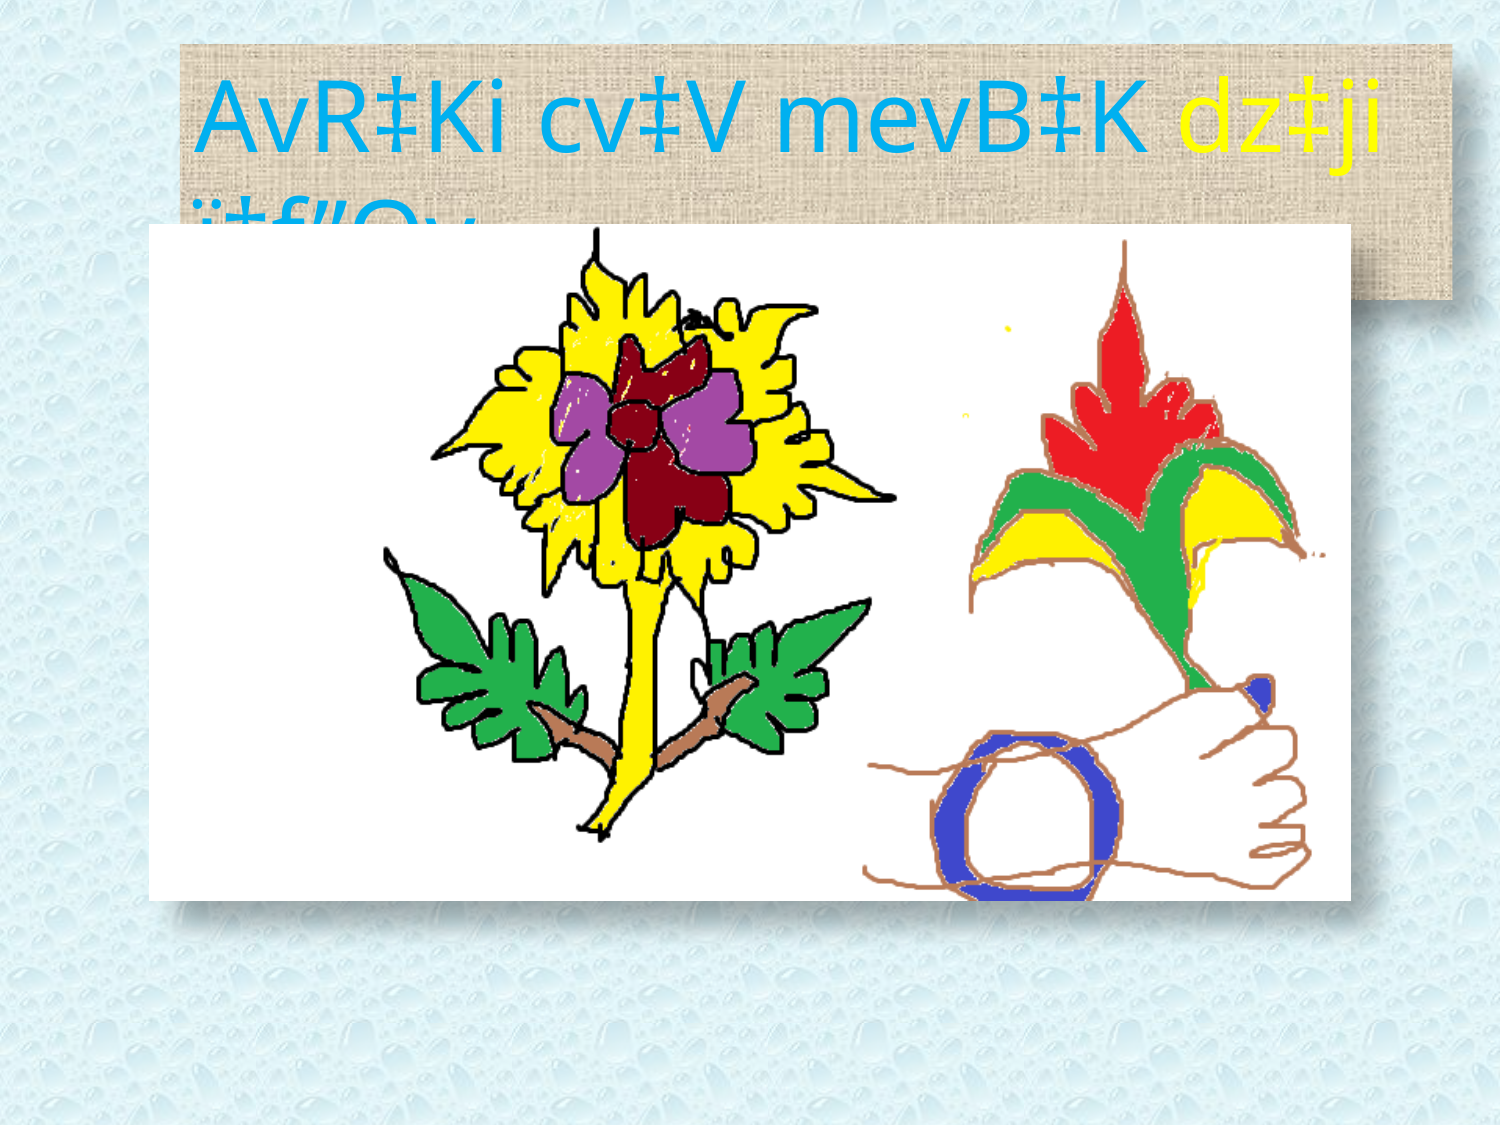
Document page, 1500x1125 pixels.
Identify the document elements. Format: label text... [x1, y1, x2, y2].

picture [149, 224, 1351, 901]
text_box AvR‡Ki cv‡V mevB‡K dz‡ji ï‡f”Qv [179, 44, 1453, 300]
